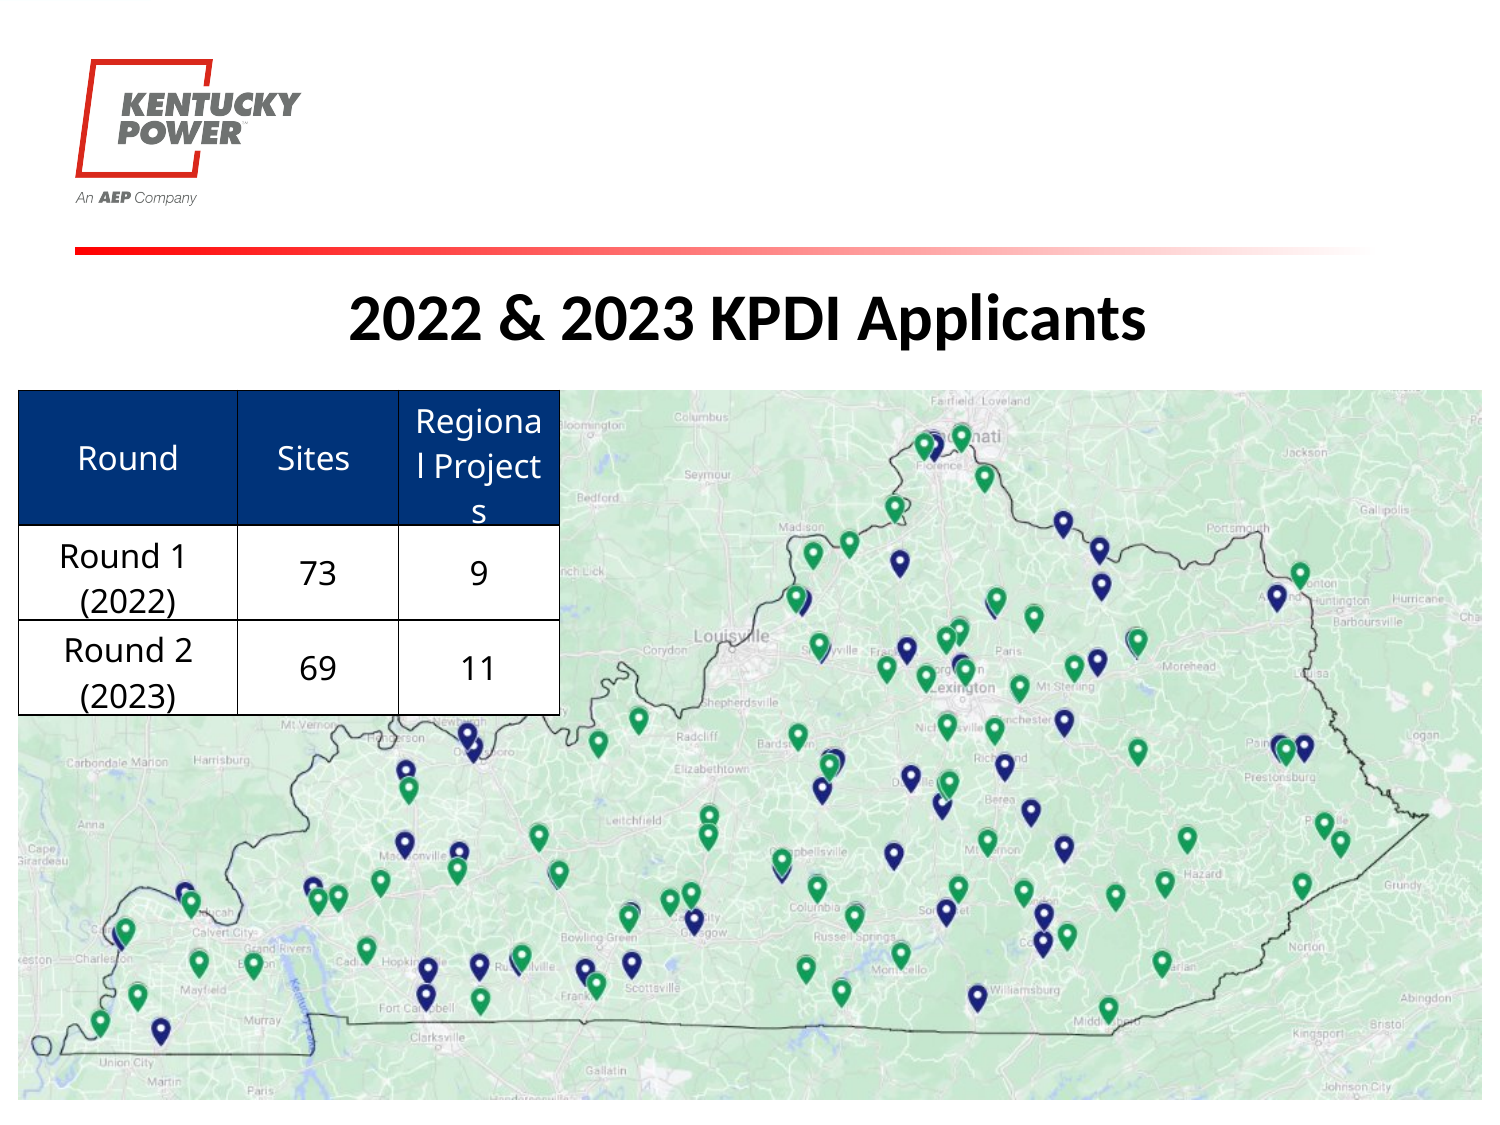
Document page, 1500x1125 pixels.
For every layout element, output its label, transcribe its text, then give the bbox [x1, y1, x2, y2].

picture [75, 59, 302, 206]
picture [18, 390, 1482, 1100]
text_box [37, 337, 1304, 390]
text_box 2022 & 2023 KPDI Applicants [333, 266, 1167, 337]
